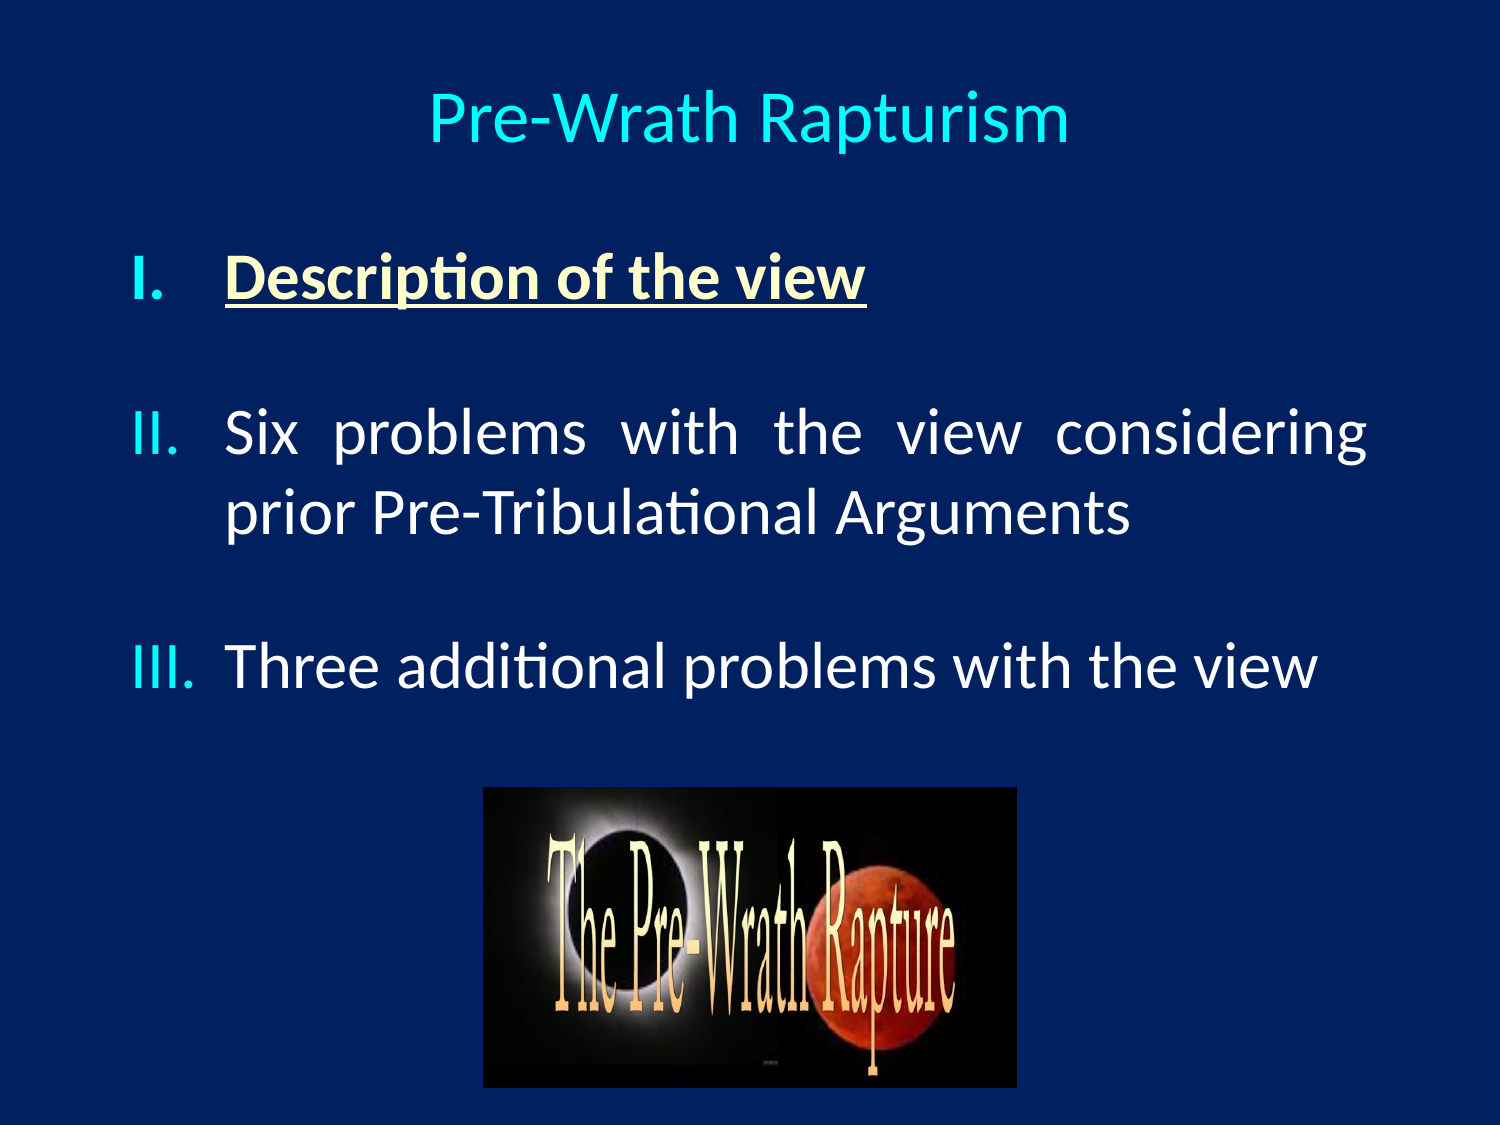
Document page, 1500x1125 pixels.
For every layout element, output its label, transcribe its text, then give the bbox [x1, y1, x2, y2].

list Description of the view Six problems with the view considering prior Pre-Tribulational Arguments Three additional problems with the view [115, 224, 1385, 688]
title Pre-Wrath Rapturism [56, 37, 1444, 188]
picture [483, 787, 1017, 1088]
